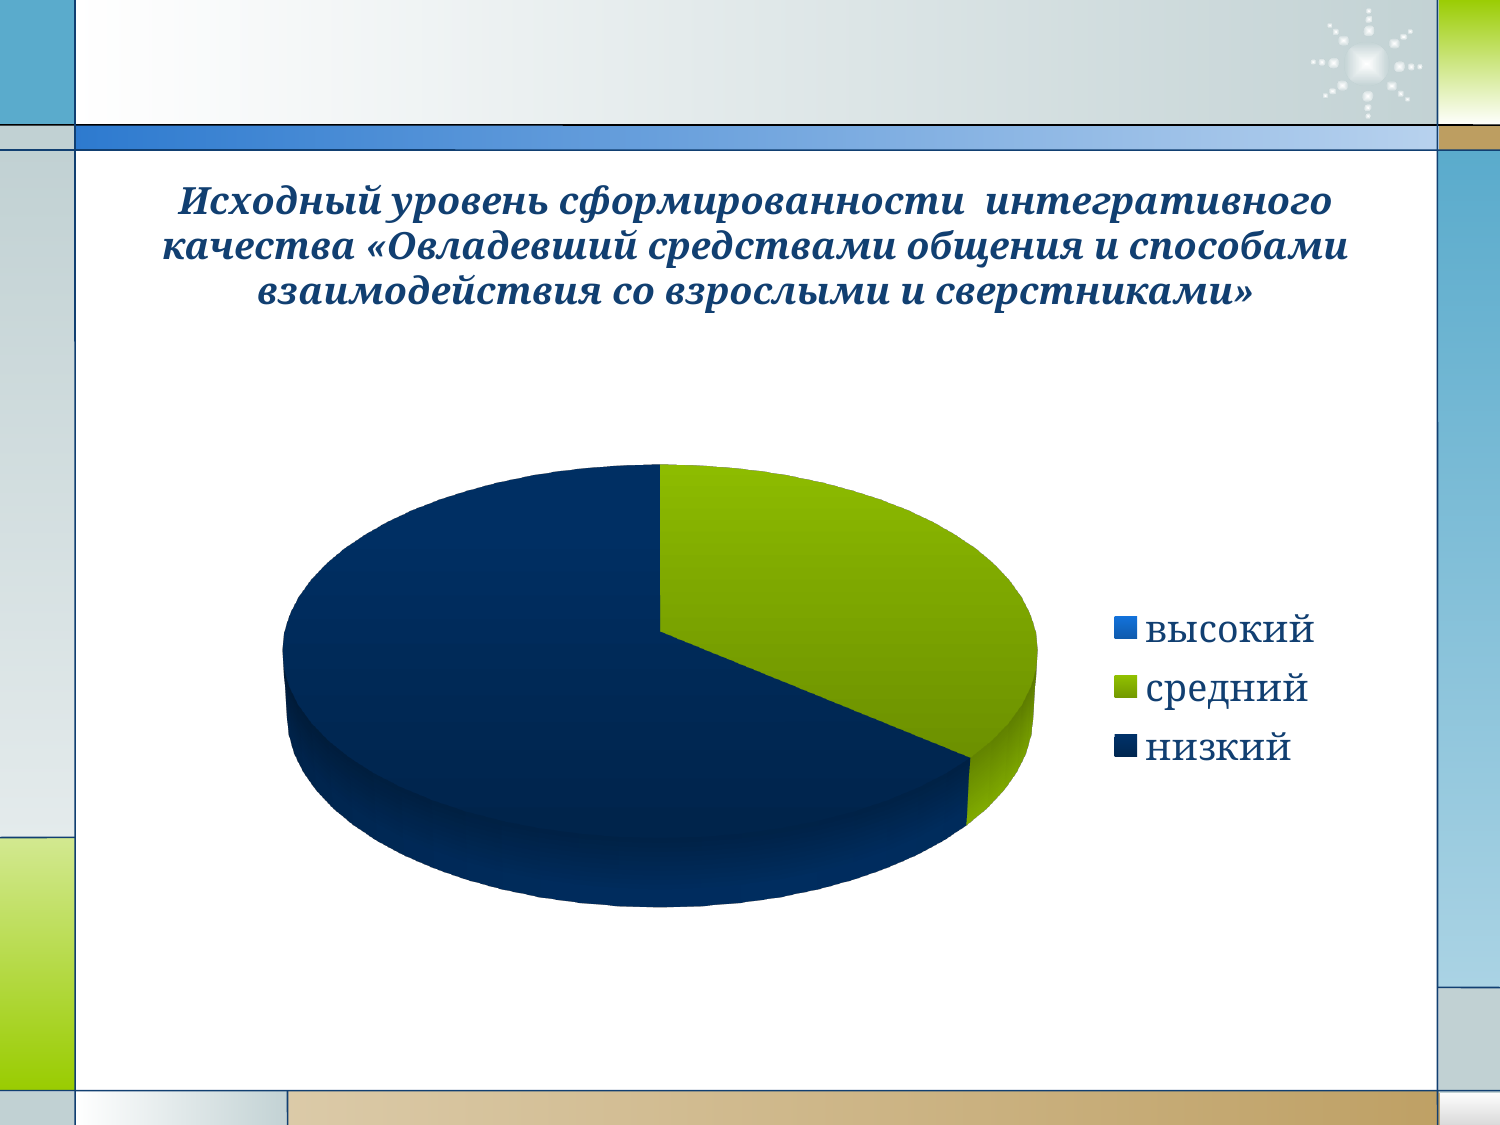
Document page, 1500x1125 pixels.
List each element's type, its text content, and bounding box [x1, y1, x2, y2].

title Исходный уровень сформированности интегративного качества «Овладевший средствами общения и способами взаимодействия со взрослыми и сверстниками» [76, 160, 1436, 374]
chart [218, 349, 1341, 1024]
